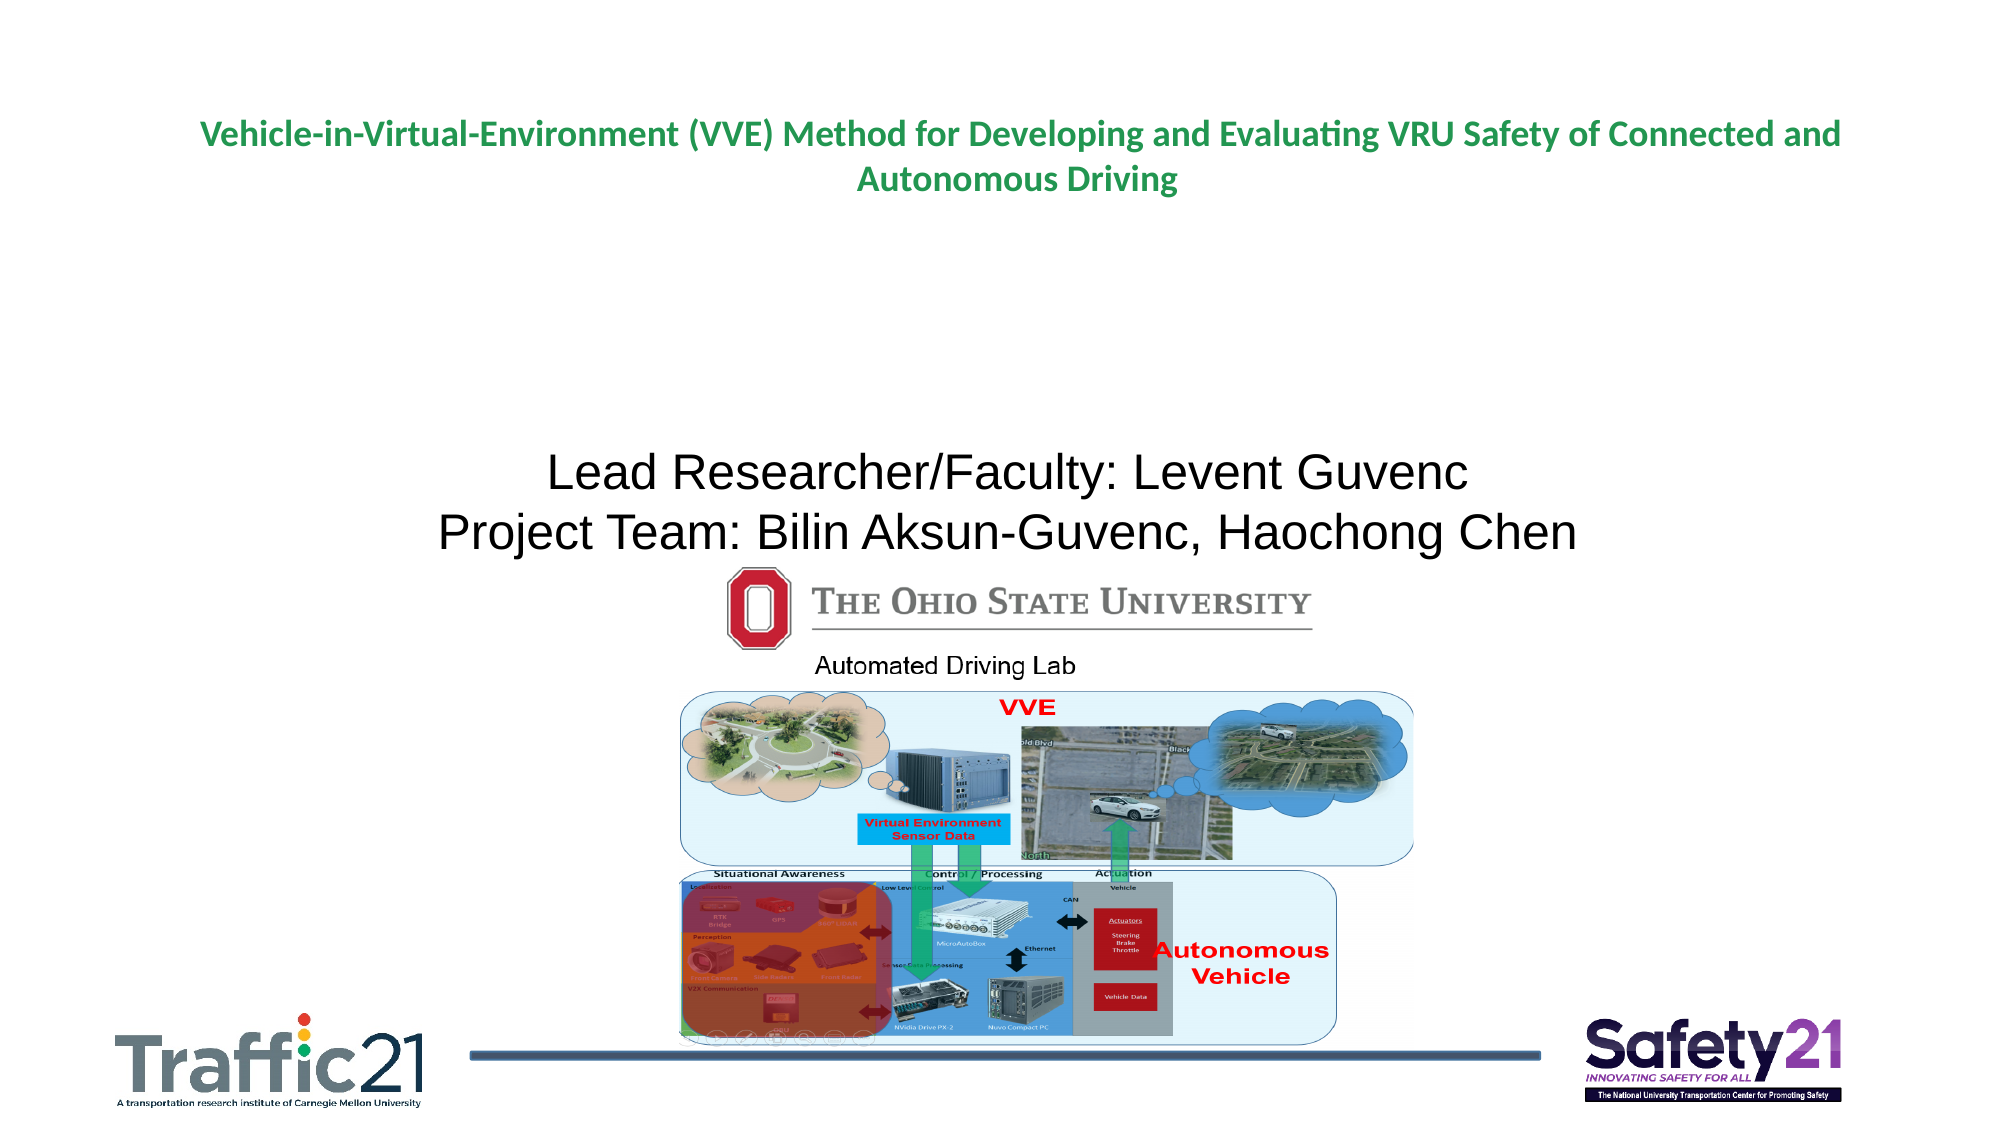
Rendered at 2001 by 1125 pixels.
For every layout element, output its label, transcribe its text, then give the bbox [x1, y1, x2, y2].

picture [718, 562, 1315, 683]
picture [1579, 1012, 1846, 1107]
picture [679, 690, 1414, 1049]
picture [115, 1013, 422, 1108]
subtitle Lead Researcher/Faculty: Levent Guvenc Project Team: Bilin Aksun-Guvenc, Haochong Chen [258, 432, 1758, 1018]
title Vehicle-in-Virtual-Environment (VVE) Method for Developing and Evaluating VRU Safety of Connected and Autonomous Driving [175, 101, 1869, 290]
